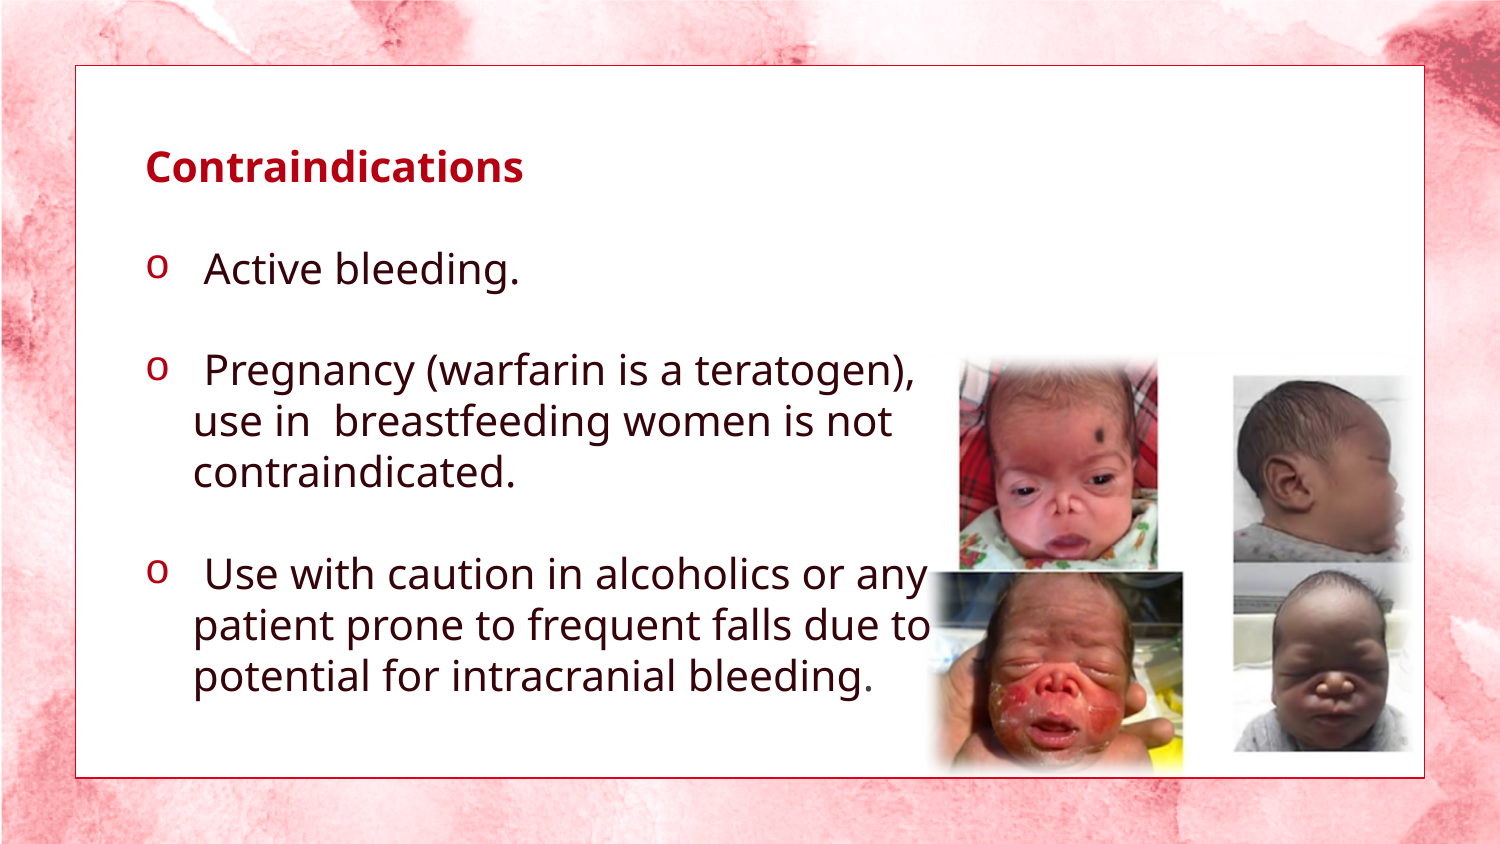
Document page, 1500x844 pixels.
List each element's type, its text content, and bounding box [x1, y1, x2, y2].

list Contraindications Active bleeding. Pregnancy (warfarin is a teratogen), use in breastfeeding women is not contraindicated. Use with caution in alcoholics or any patient prone to frequent falls due to potential for intracranial bleeding. [108, 124, 971, 719]
picture [922, 351, 1417, 781]
